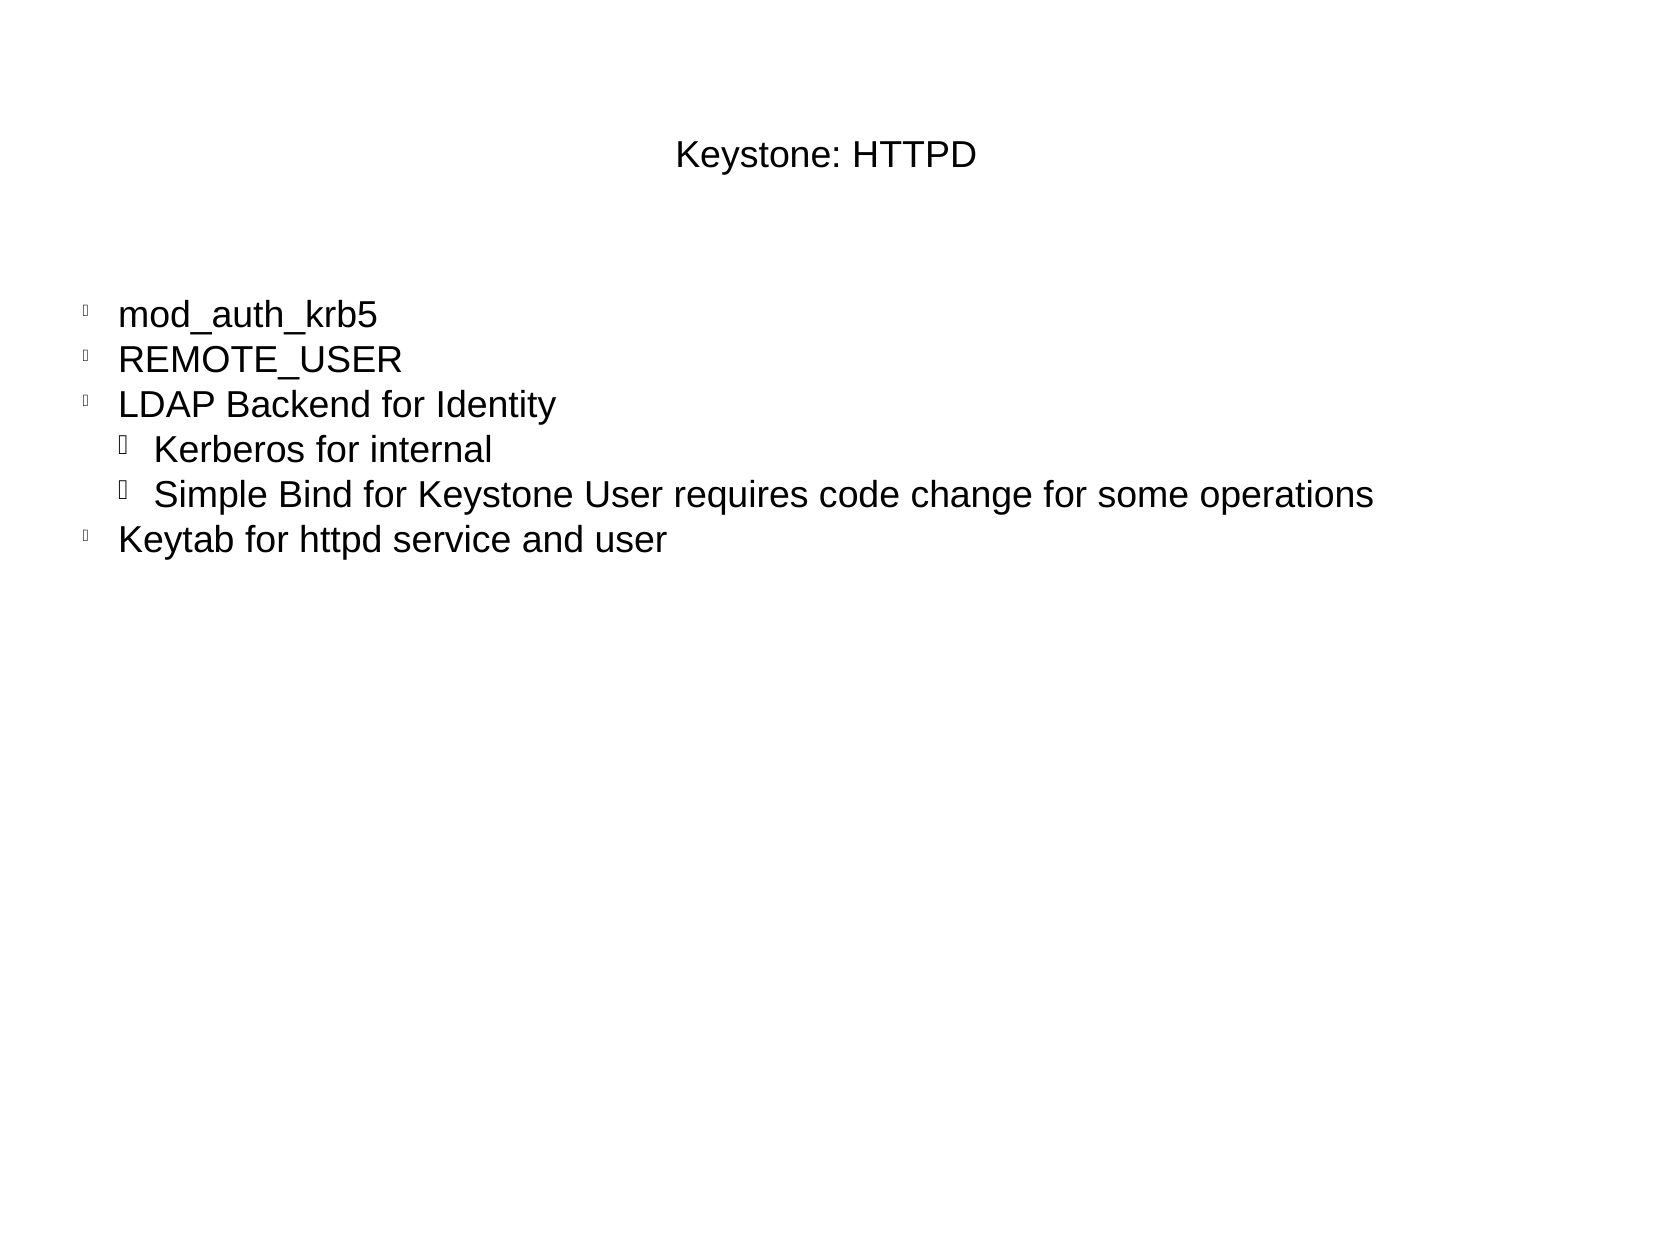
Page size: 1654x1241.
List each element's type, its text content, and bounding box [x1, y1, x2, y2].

text_box Keystone: HTTPD [82, 49, 1571, 257]
text_box mod_auth_krb5 REMOTE_USER LDAP Backend for Identity Kerberos for internal Simple Bind for Keystone User requires code change for some operations Keytab for httpd service and user [82, 290, 1571, 1109]
